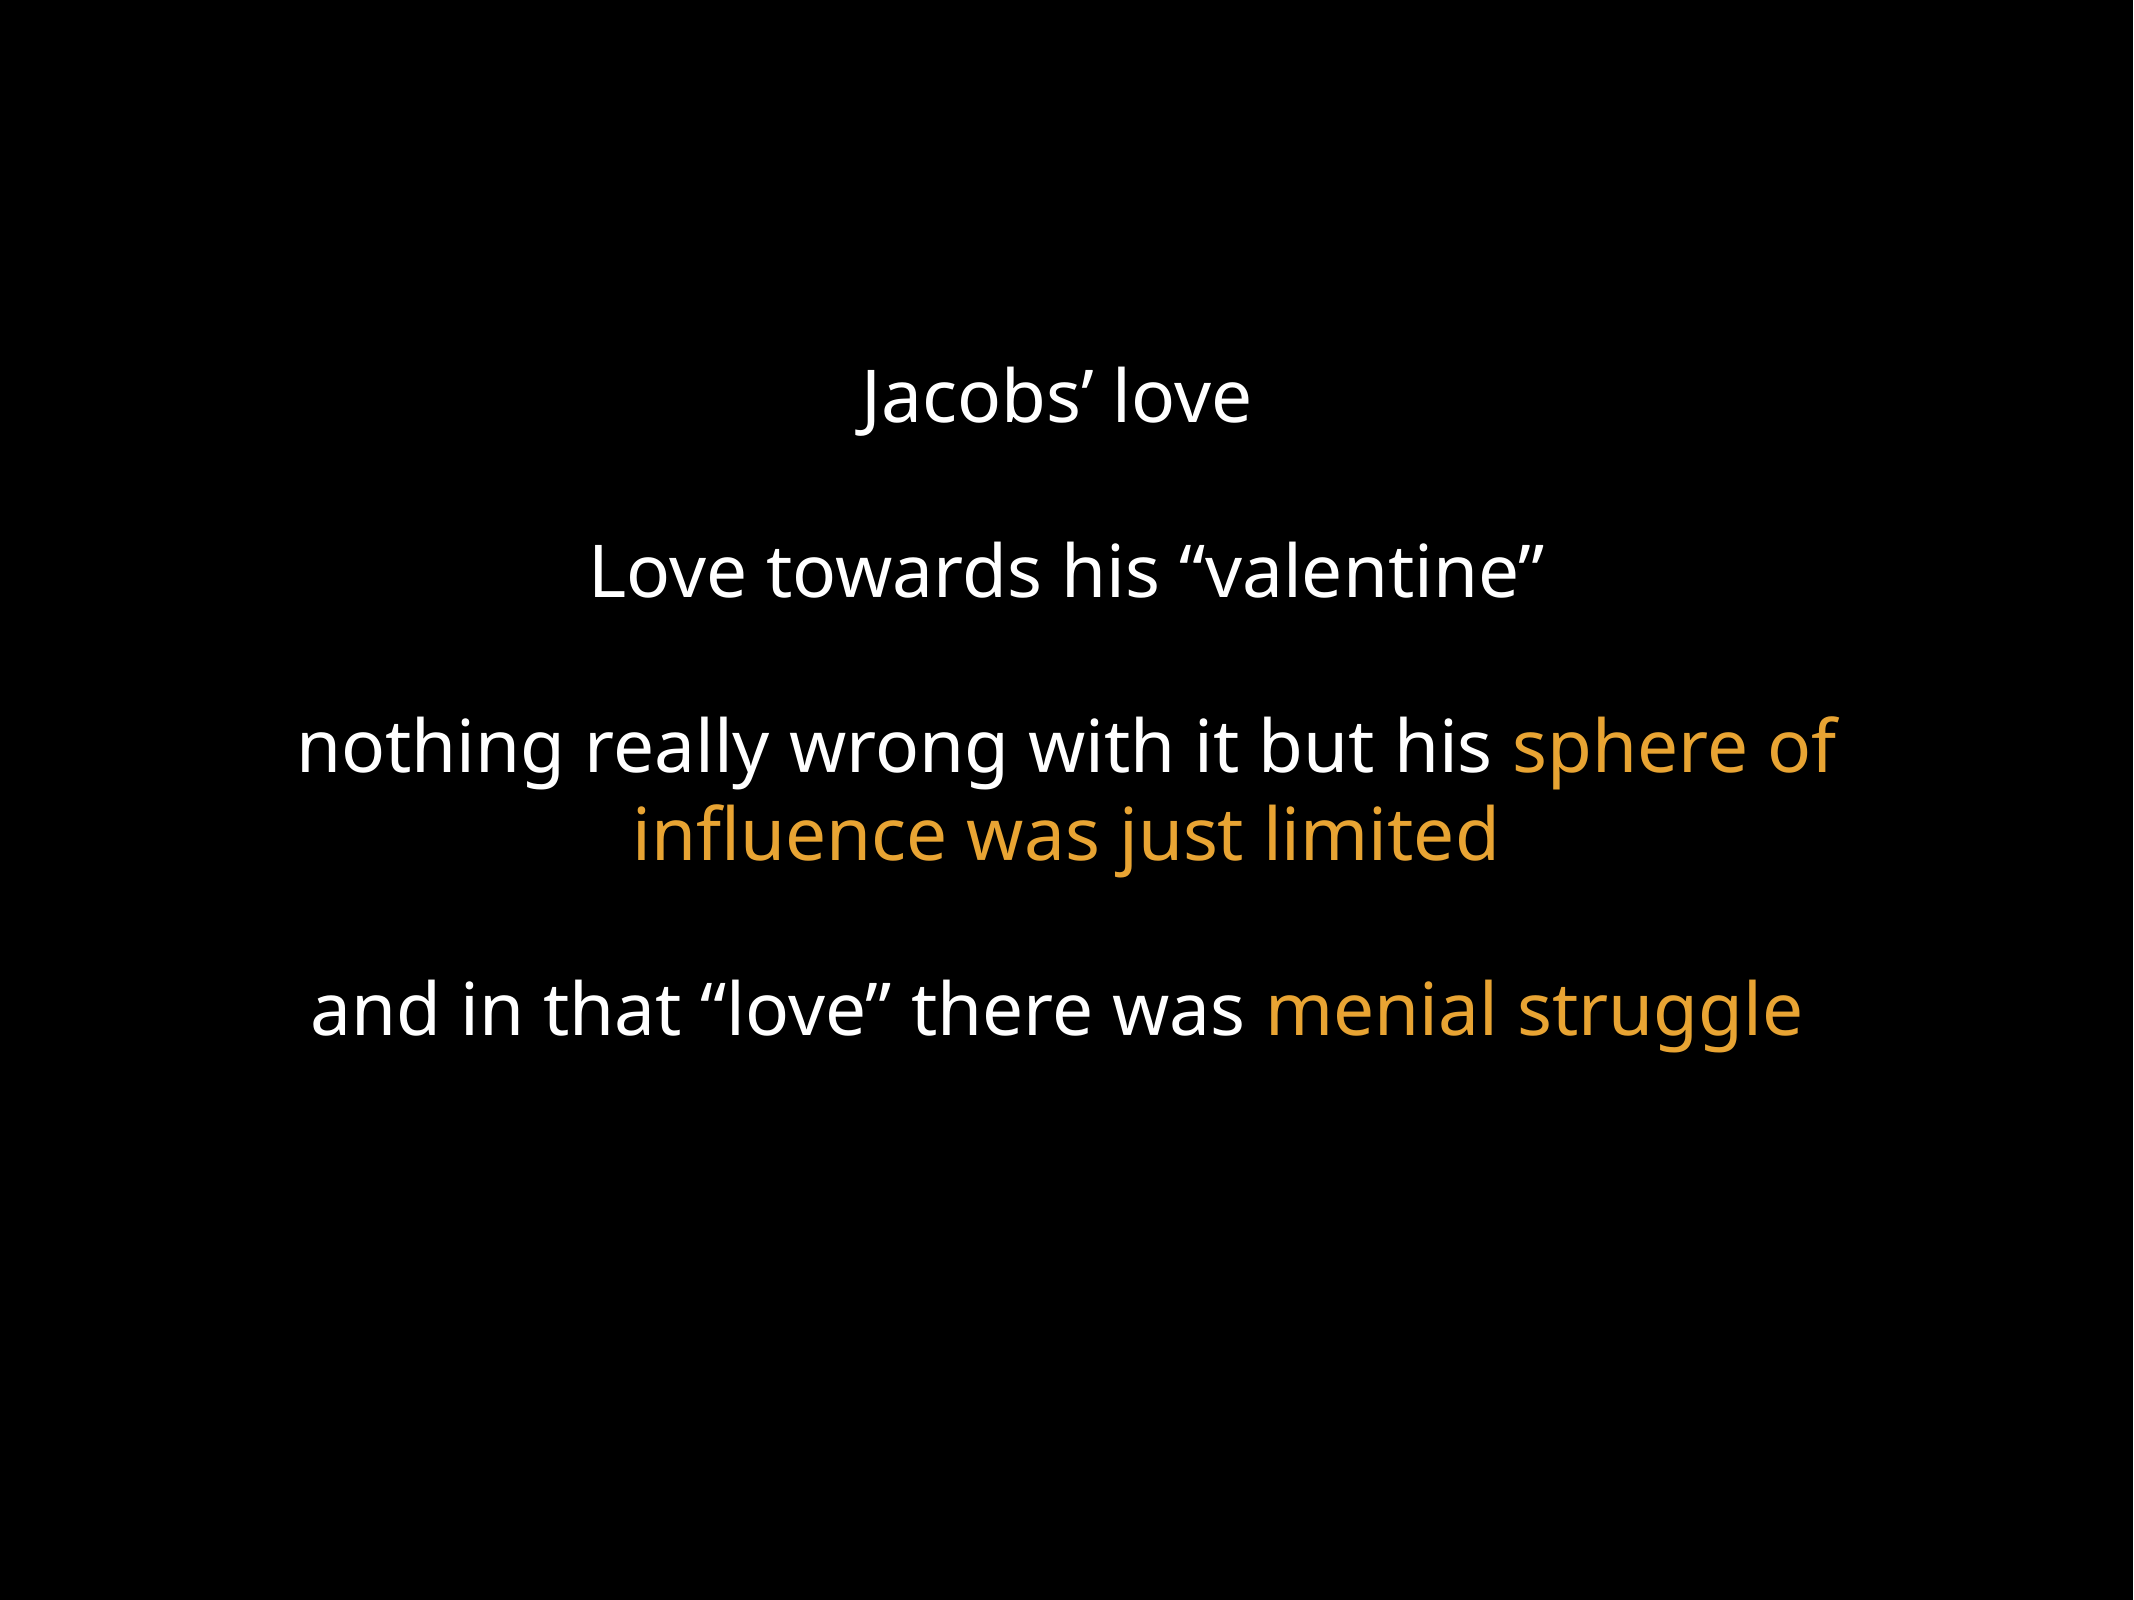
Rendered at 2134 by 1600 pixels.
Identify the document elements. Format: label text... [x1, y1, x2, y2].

text_box Jacobs’ love Love towards his “valentine” nothing really wrong with it but his sphere of influence was just limited and in that “love” there was menial struggle [208, 349, 1925, 1051]
